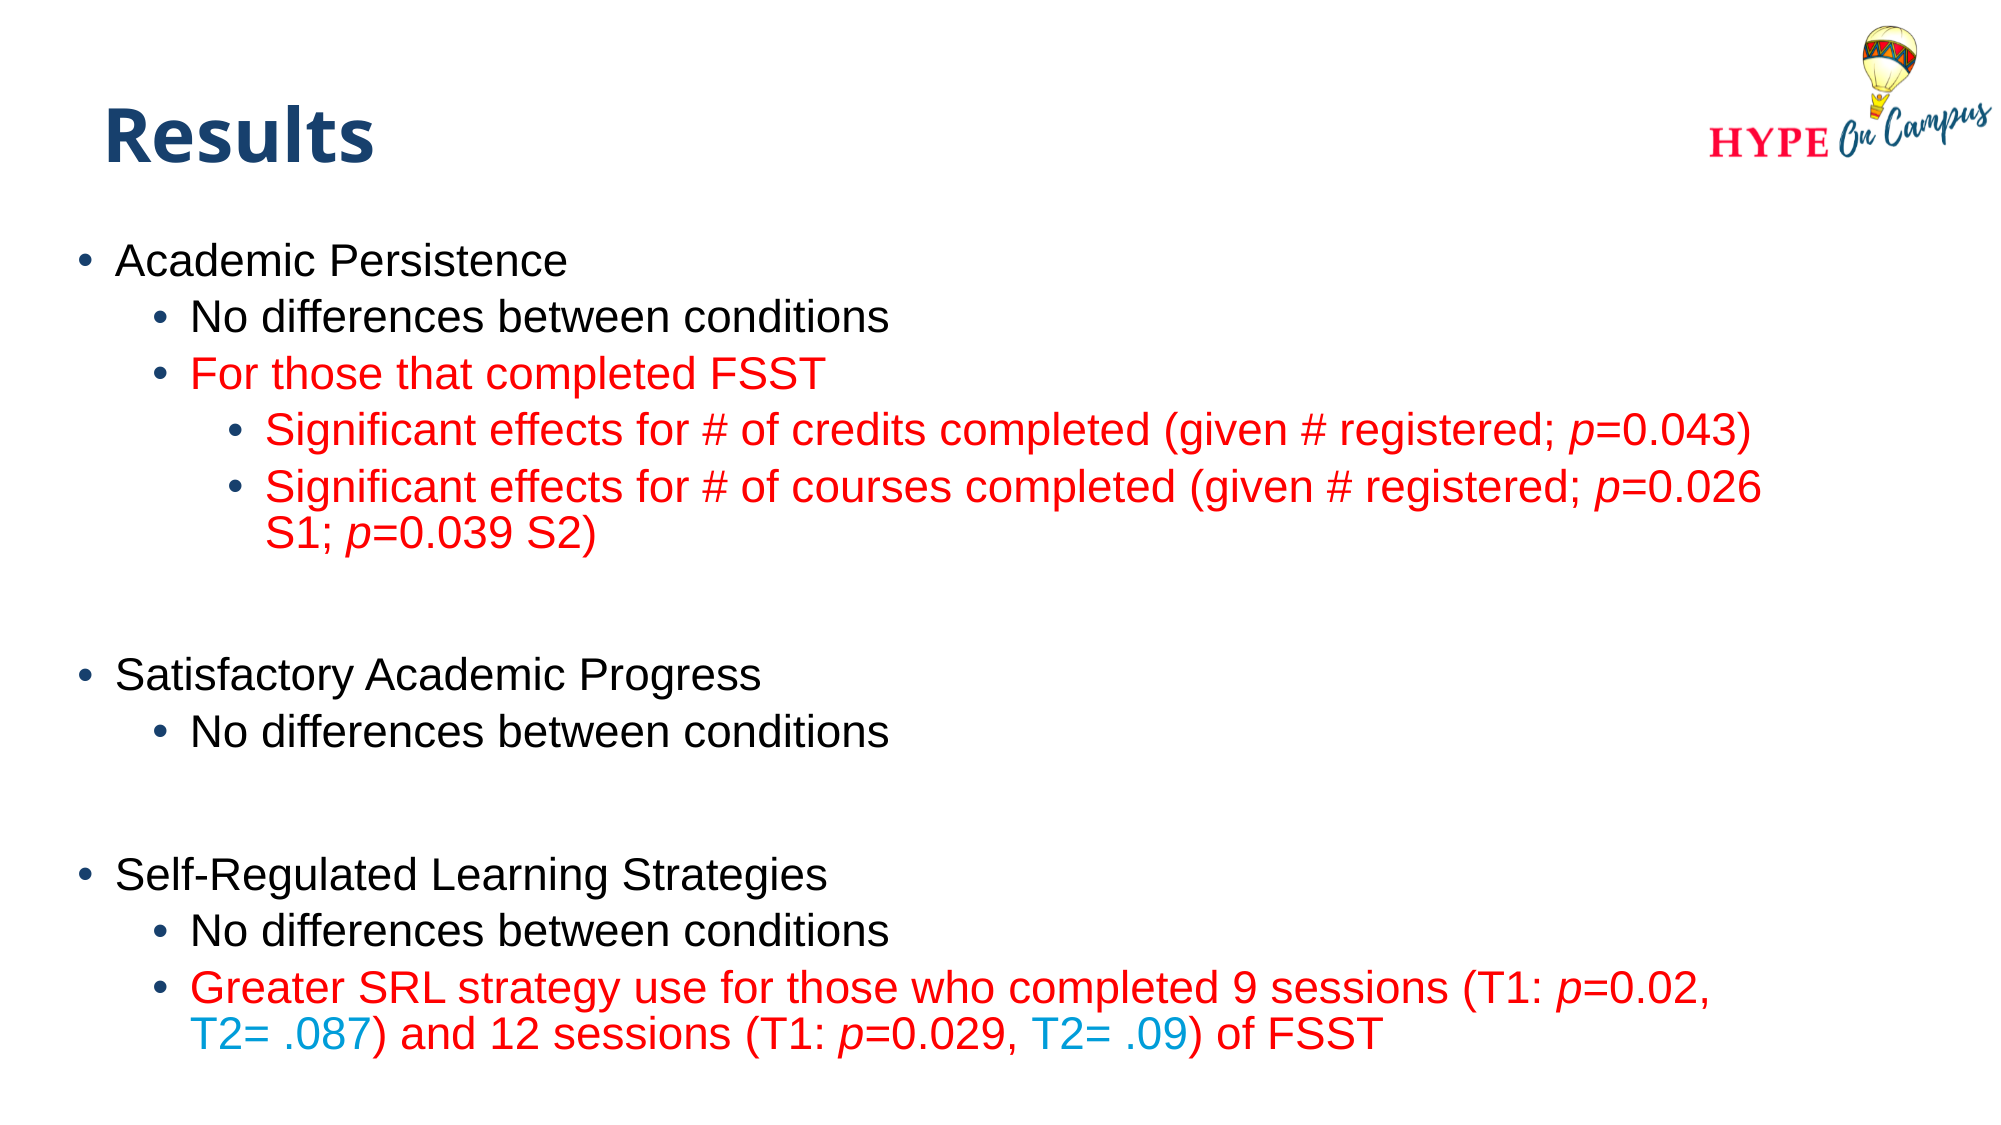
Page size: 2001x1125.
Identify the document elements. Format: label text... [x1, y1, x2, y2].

picture [1702, 23, 1995, 163]
title Results [87, 37, 1641, 231]
list Academic Persistence No differences between conditions For those that completed FSST Significant effects for # of credits completed (given # registered; p=0.043) Significant effects for # of courses completed (given # registered; p=0.026 S1; p=0.039 S2) Satisfactory Academic Progress No differences between conditions Self-Regulated Learning Strategies No differences between conditions Greater SRL strategy use for those who completed 9 sessions (T1: p=0.02, T2= .087) and 12 sessions (T1: p=0.029, T2= .09) of FSST [62, 231, 1803, 1088]
